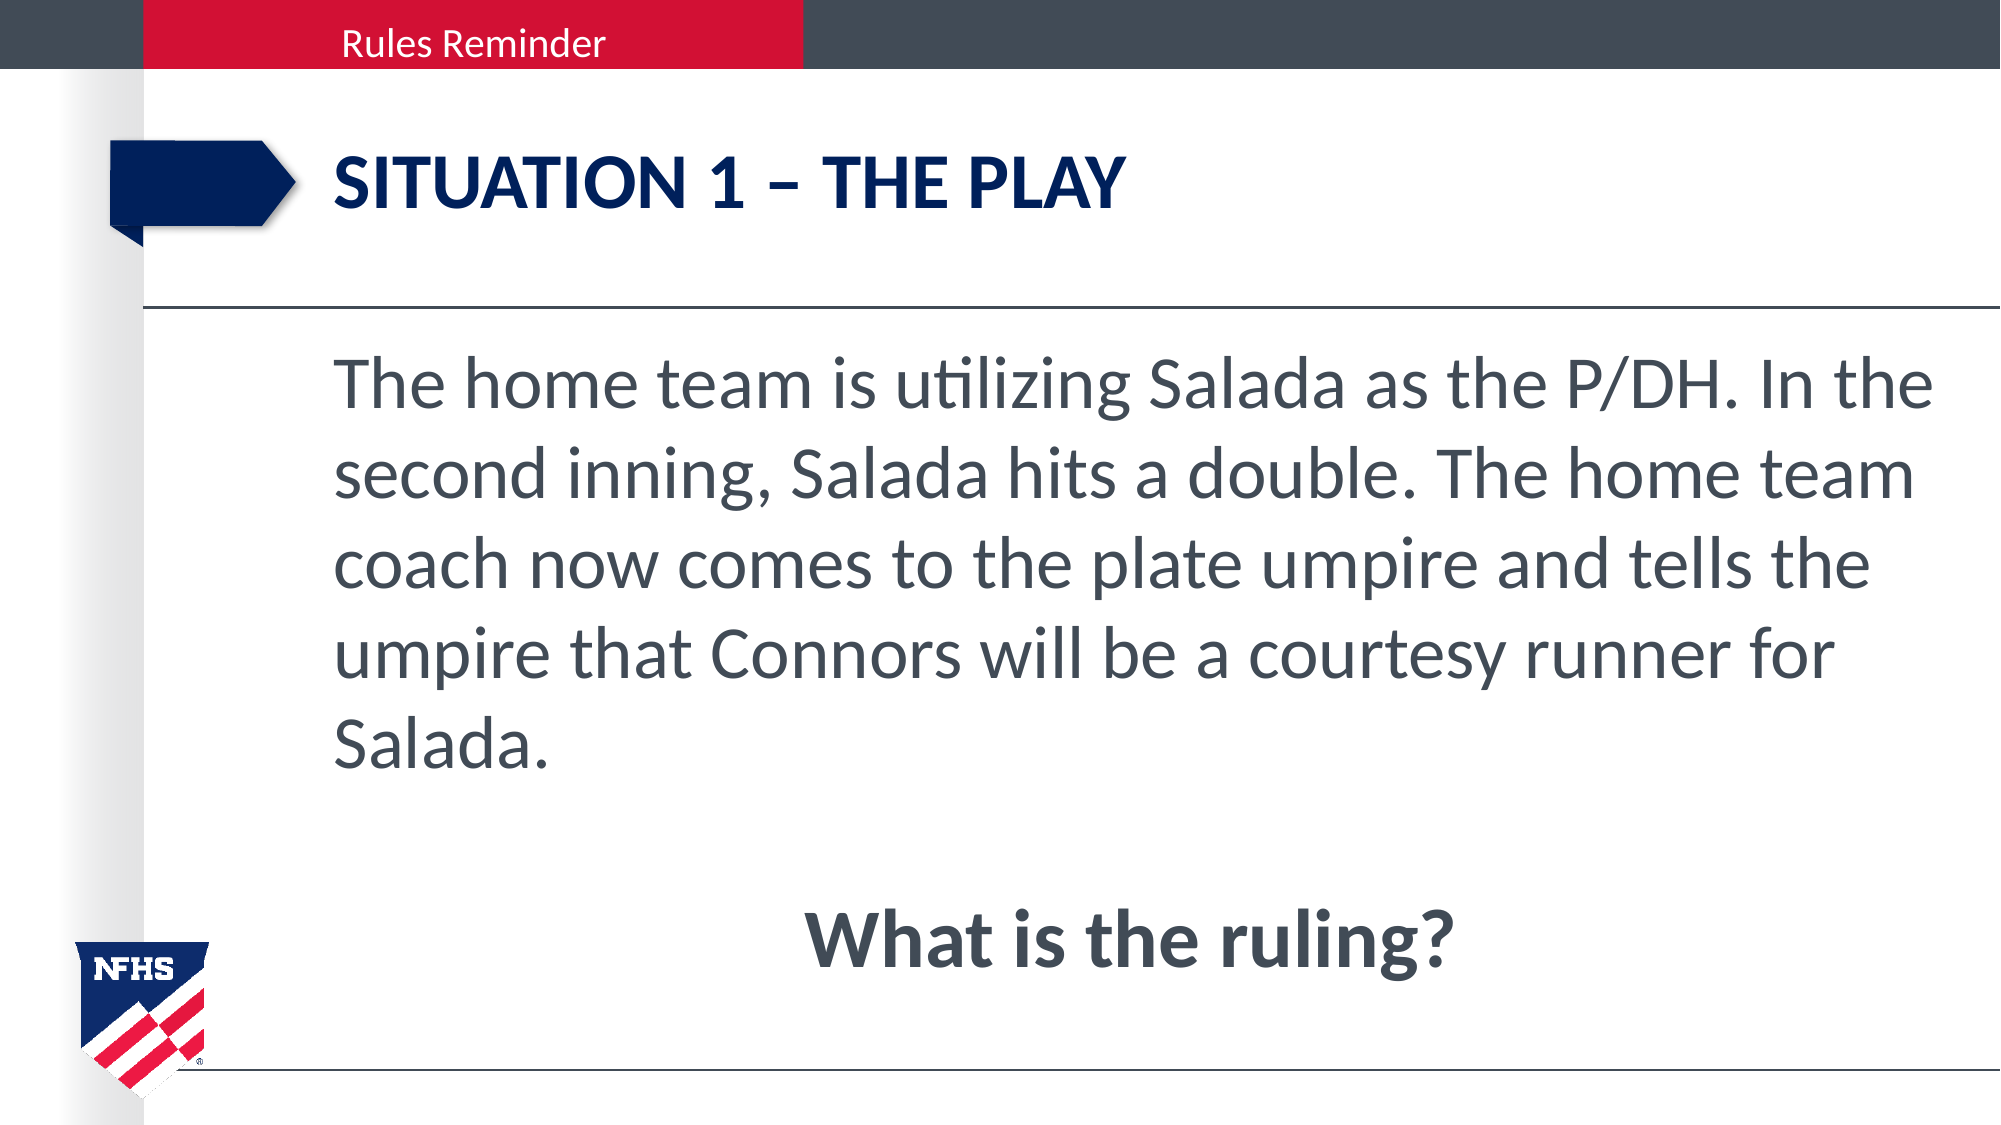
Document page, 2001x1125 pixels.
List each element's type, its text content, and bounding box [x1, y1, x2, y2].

title Situation 1 – The Play [318, 85, 1964, 285]
list The home team is utilizing Salada as the P/DH. In the second inning, Salada hits a double. The home team coach now comes to the plate umpire and tells the umpire that Connors will be a courtesy runner for Salada. What is the ruling? [318, 326, 1964, 1038]
picture [75, 942, 209, 1099]
